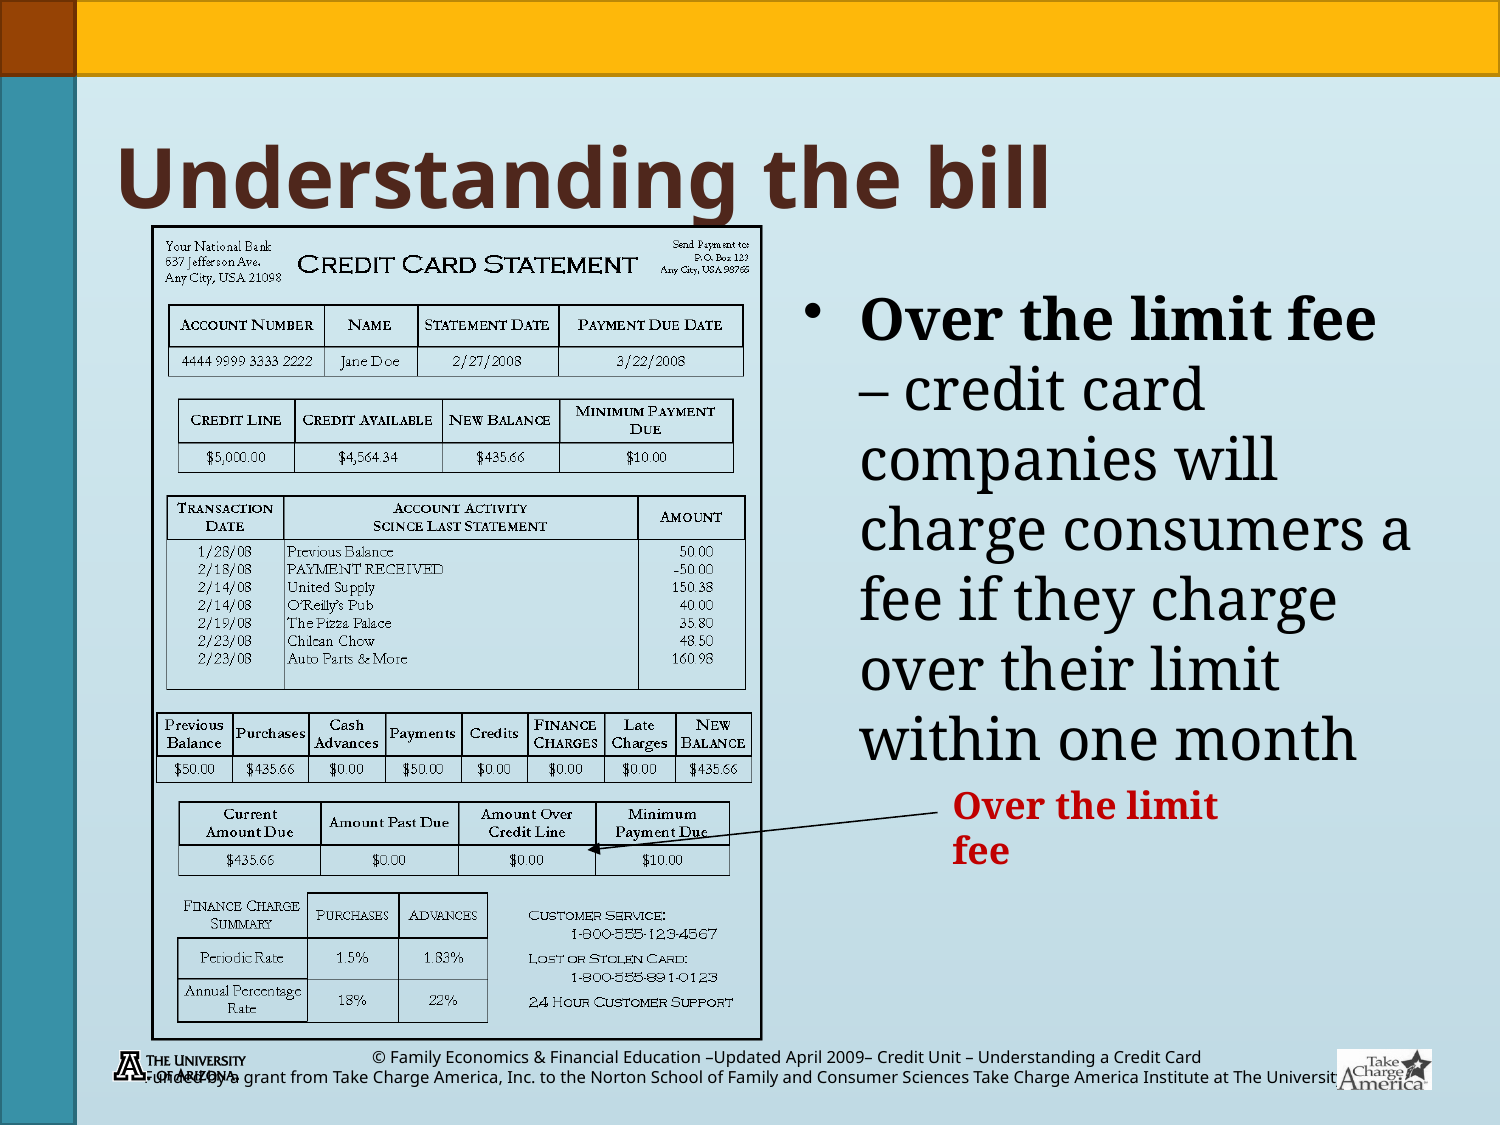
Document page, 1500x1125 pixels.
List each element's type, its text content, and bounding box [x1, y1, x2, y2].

list Over the limit fee – credit card companies will charge consumers a fee if they charge over their limit within one month [787, 274, 1438, 951]
title Understanding the bill [99, 99, 1438, 251]
text_box Over the limit fee [937, 774, 1263, 880]
picture [149, 224, 763, 1042]
